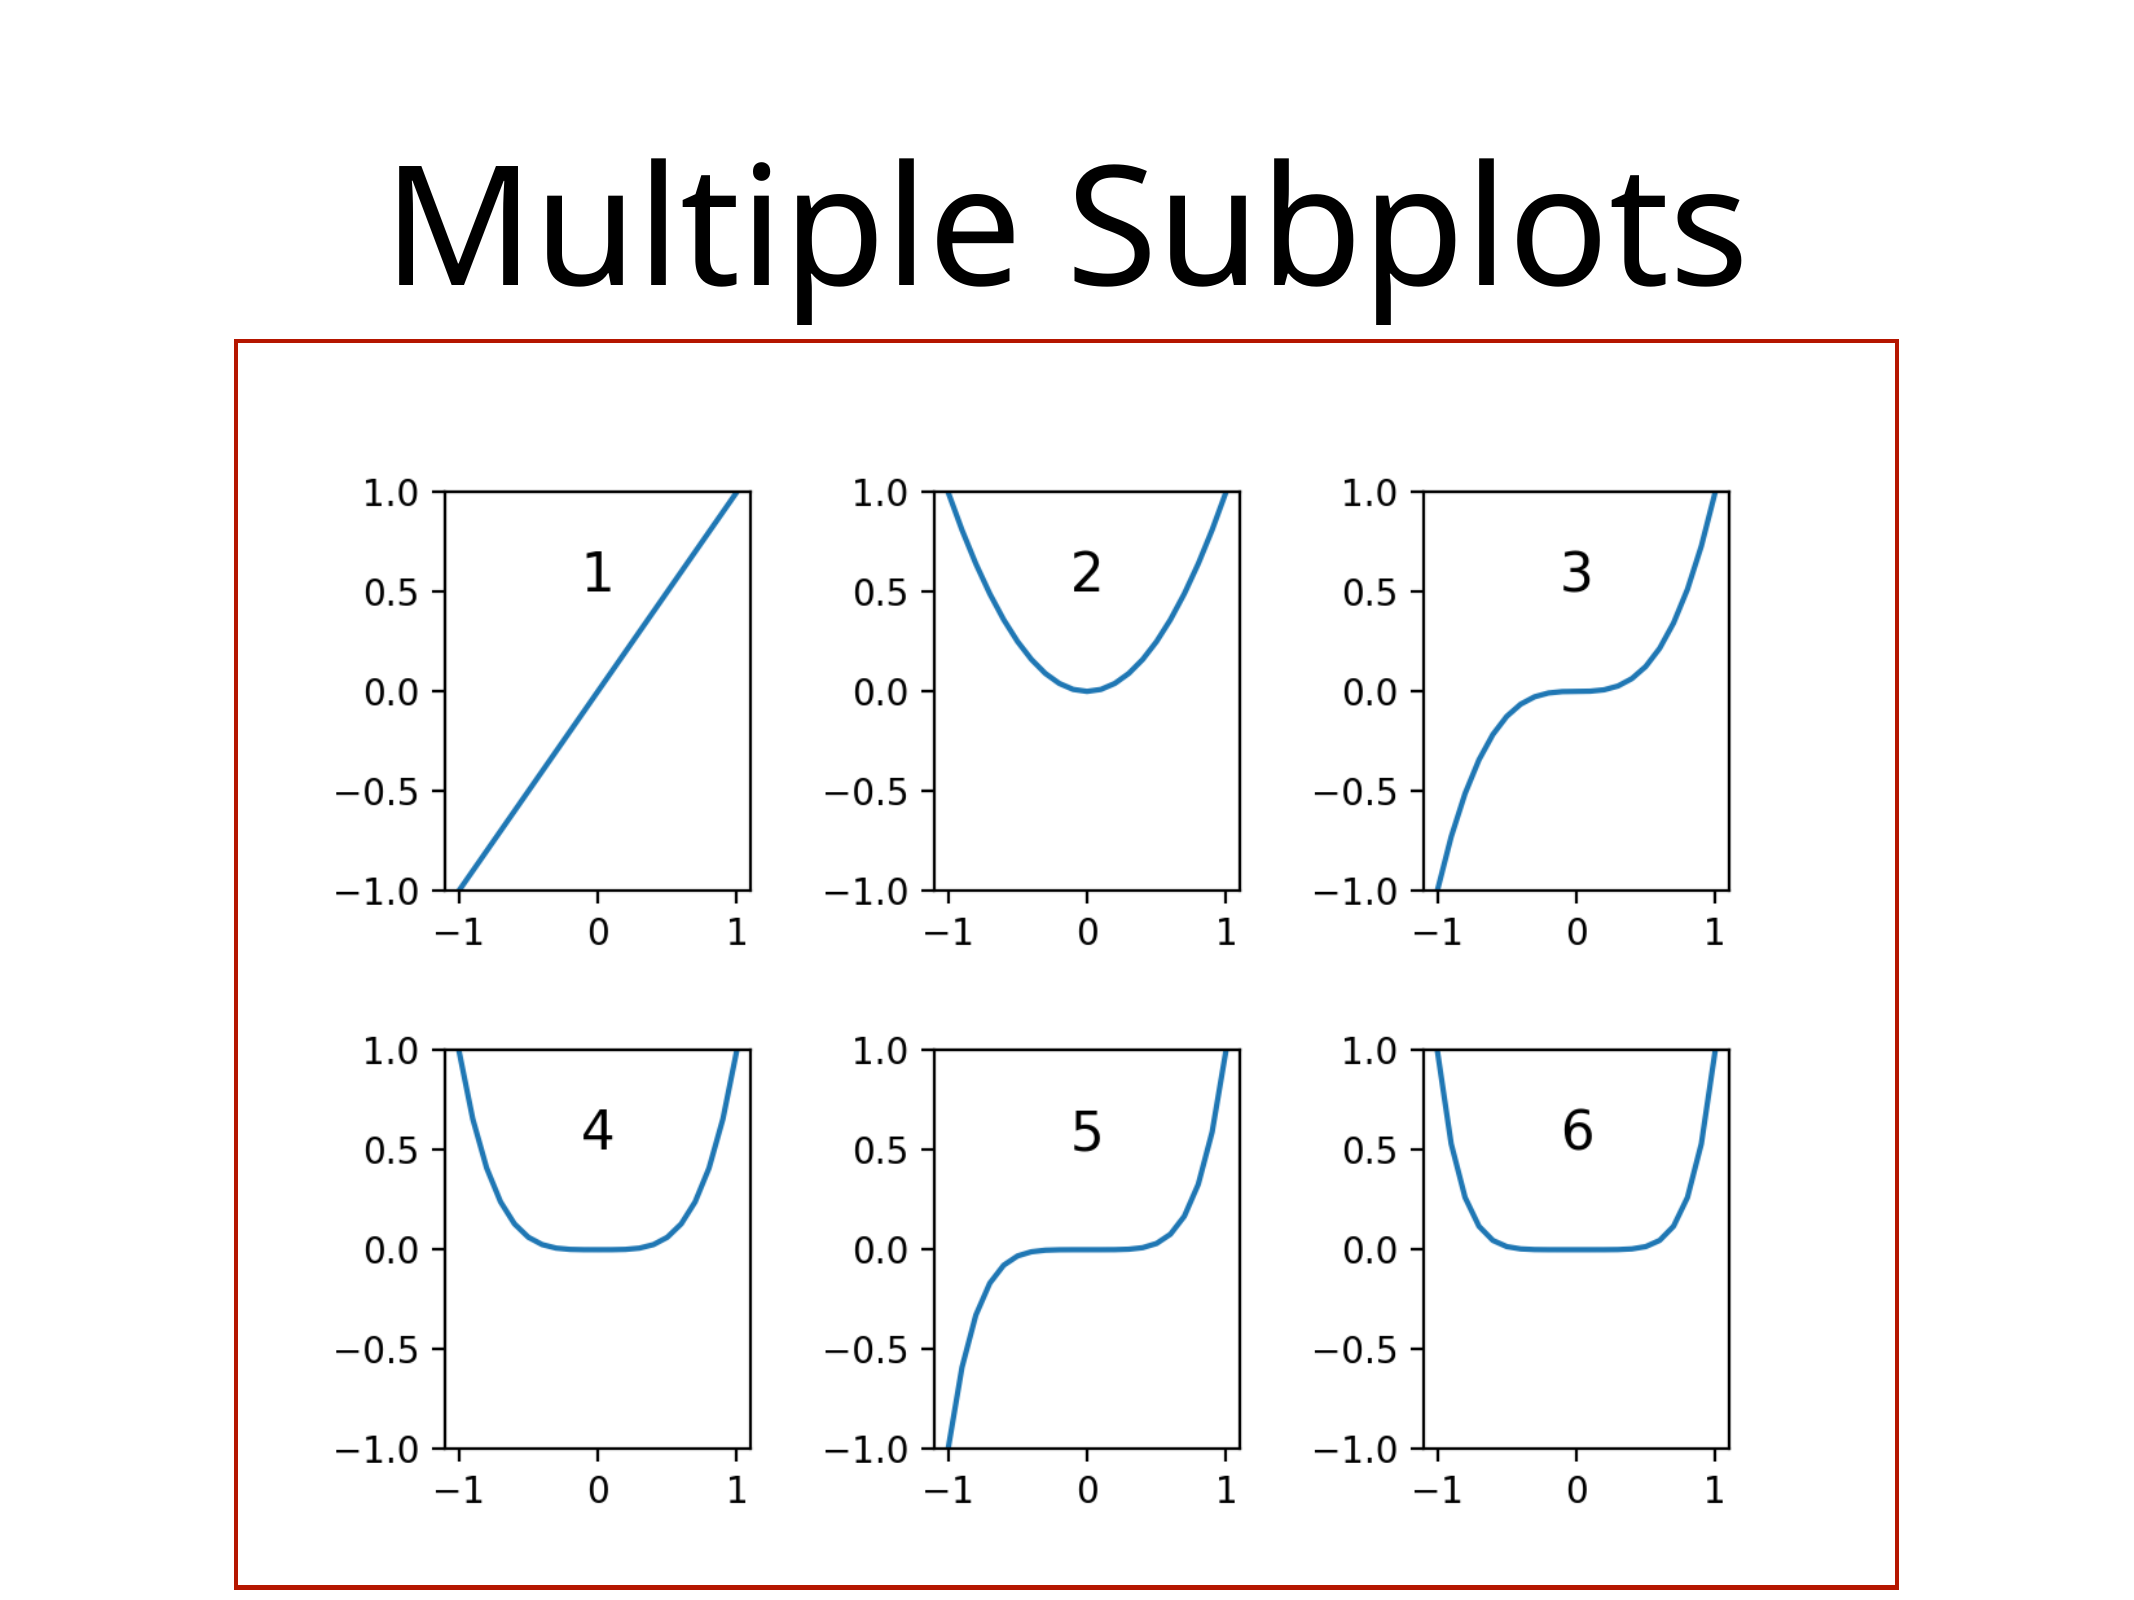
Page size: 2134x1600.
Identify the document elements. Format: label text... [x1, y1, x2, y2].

picture [238, 342, 1896, 1586]
title Multiple Subplots [155, 41, 1978, 397]
